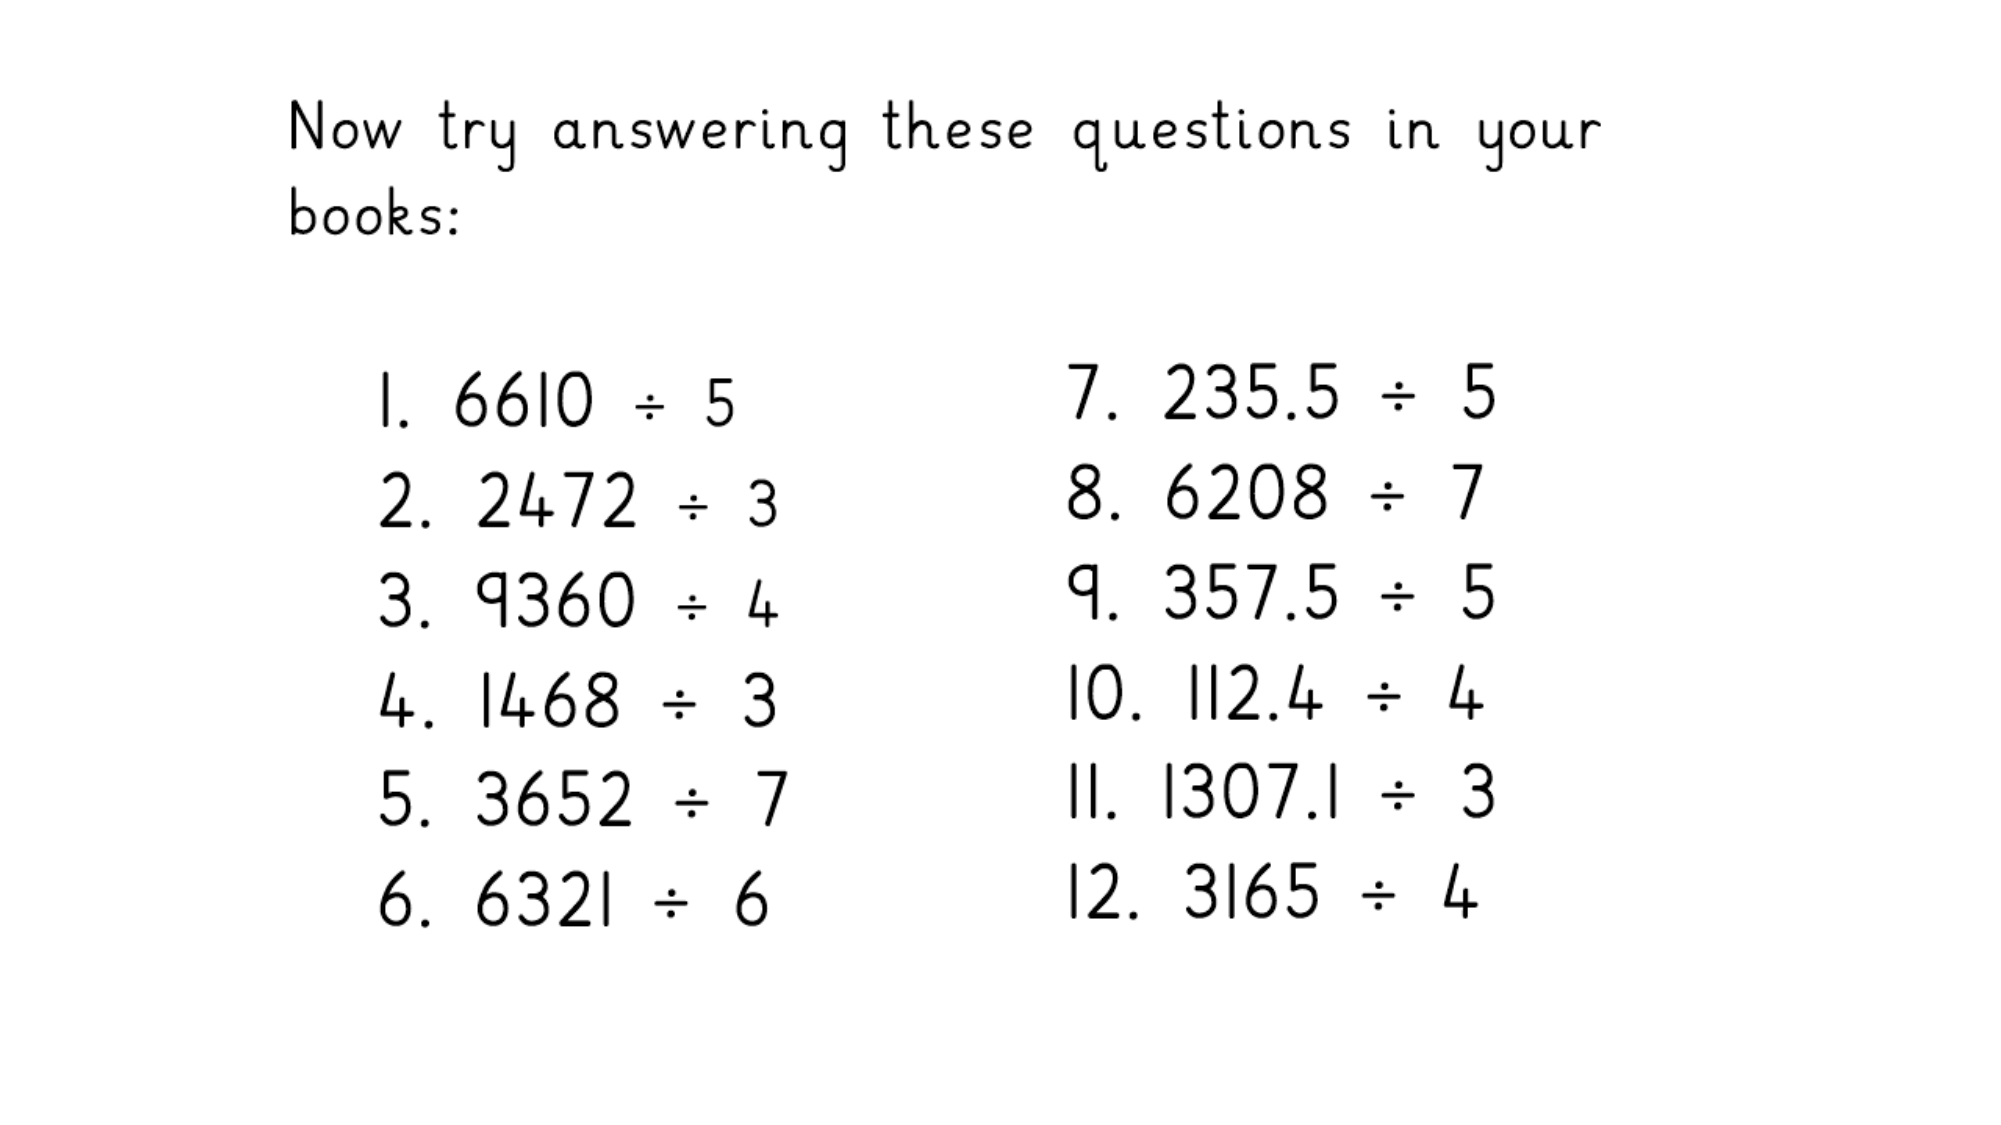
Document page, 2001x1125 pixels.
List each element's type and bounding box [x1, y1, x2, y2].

picture [248, 75, 1662, 936]
